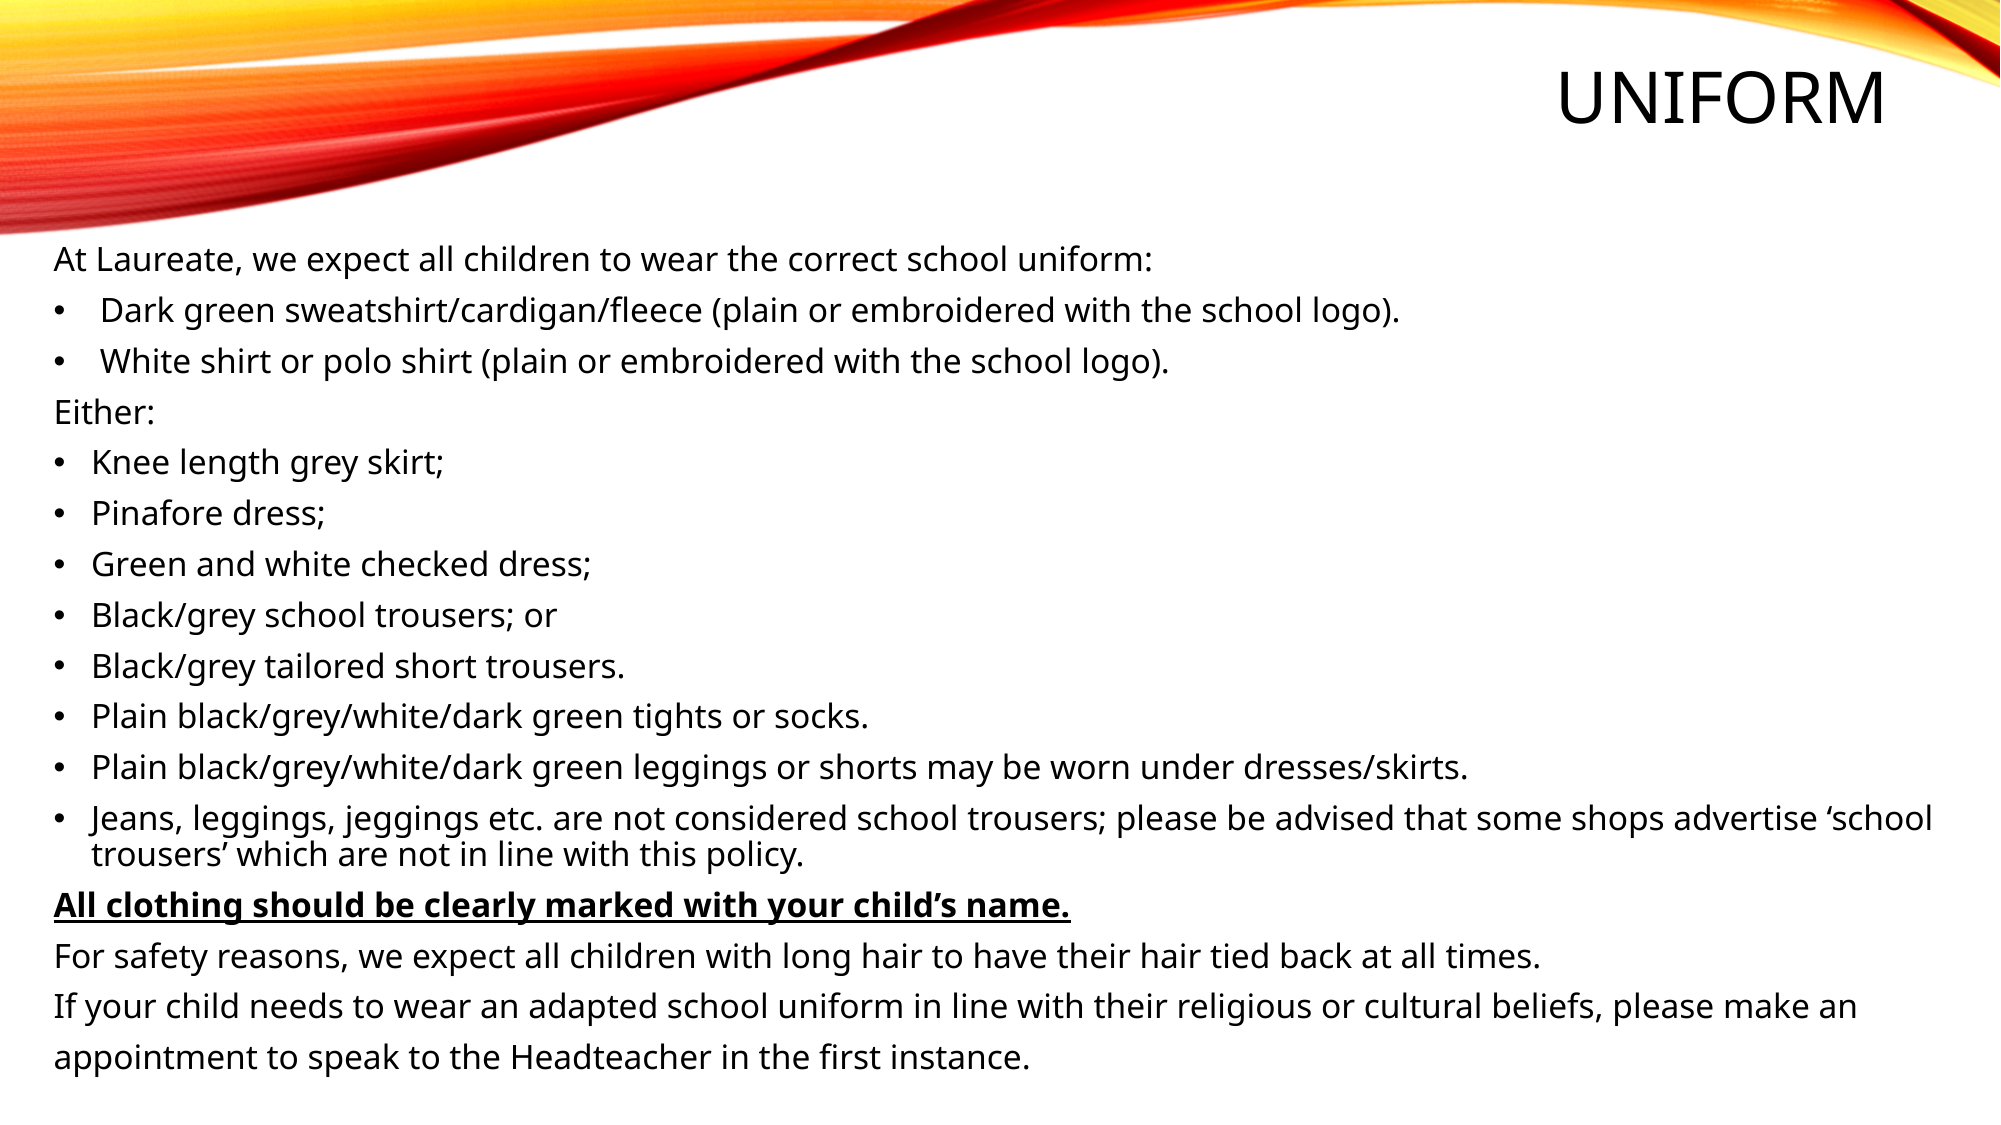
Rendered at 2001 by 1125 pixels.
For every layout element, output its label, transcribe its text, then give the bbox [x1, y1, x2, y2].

picture [0, 0, 2000, 237]
list At Laureate, we expect all children to wear the correct school uniform: Dark green sweatshirt/cardigan/fleece (plain or embroidered with the school logo). White shirt or polo shirt (plain or embroidered with the school logo). Either: Knee length grey skirt; Pinafore dress; Green and white checked dress; Black/grey school trousers; or Black/grey tailored short trousers. Plain black/grey/white/dark green tights or socks. Plain black/grey/white/dark green leggings or shorts may be worn under dresses/skirts. Jeans, leggings, jeggings etc. are not considered school trousers; please be advised that some shops advertise ‘school trousers’ which are not in line with this policy. All clothing should be clearly marked with your child’s name. For safety reasons, we expect all children with long hair to have their hair tied back at all times. If your child needs to wear an adapted school uniform in line with their religious or cultural beliefs, please make an appointment to speak to the Headteacher in the first instance. [38, 235, 2000, 1089]
title Uniform [491, 53, 1904, 147]
